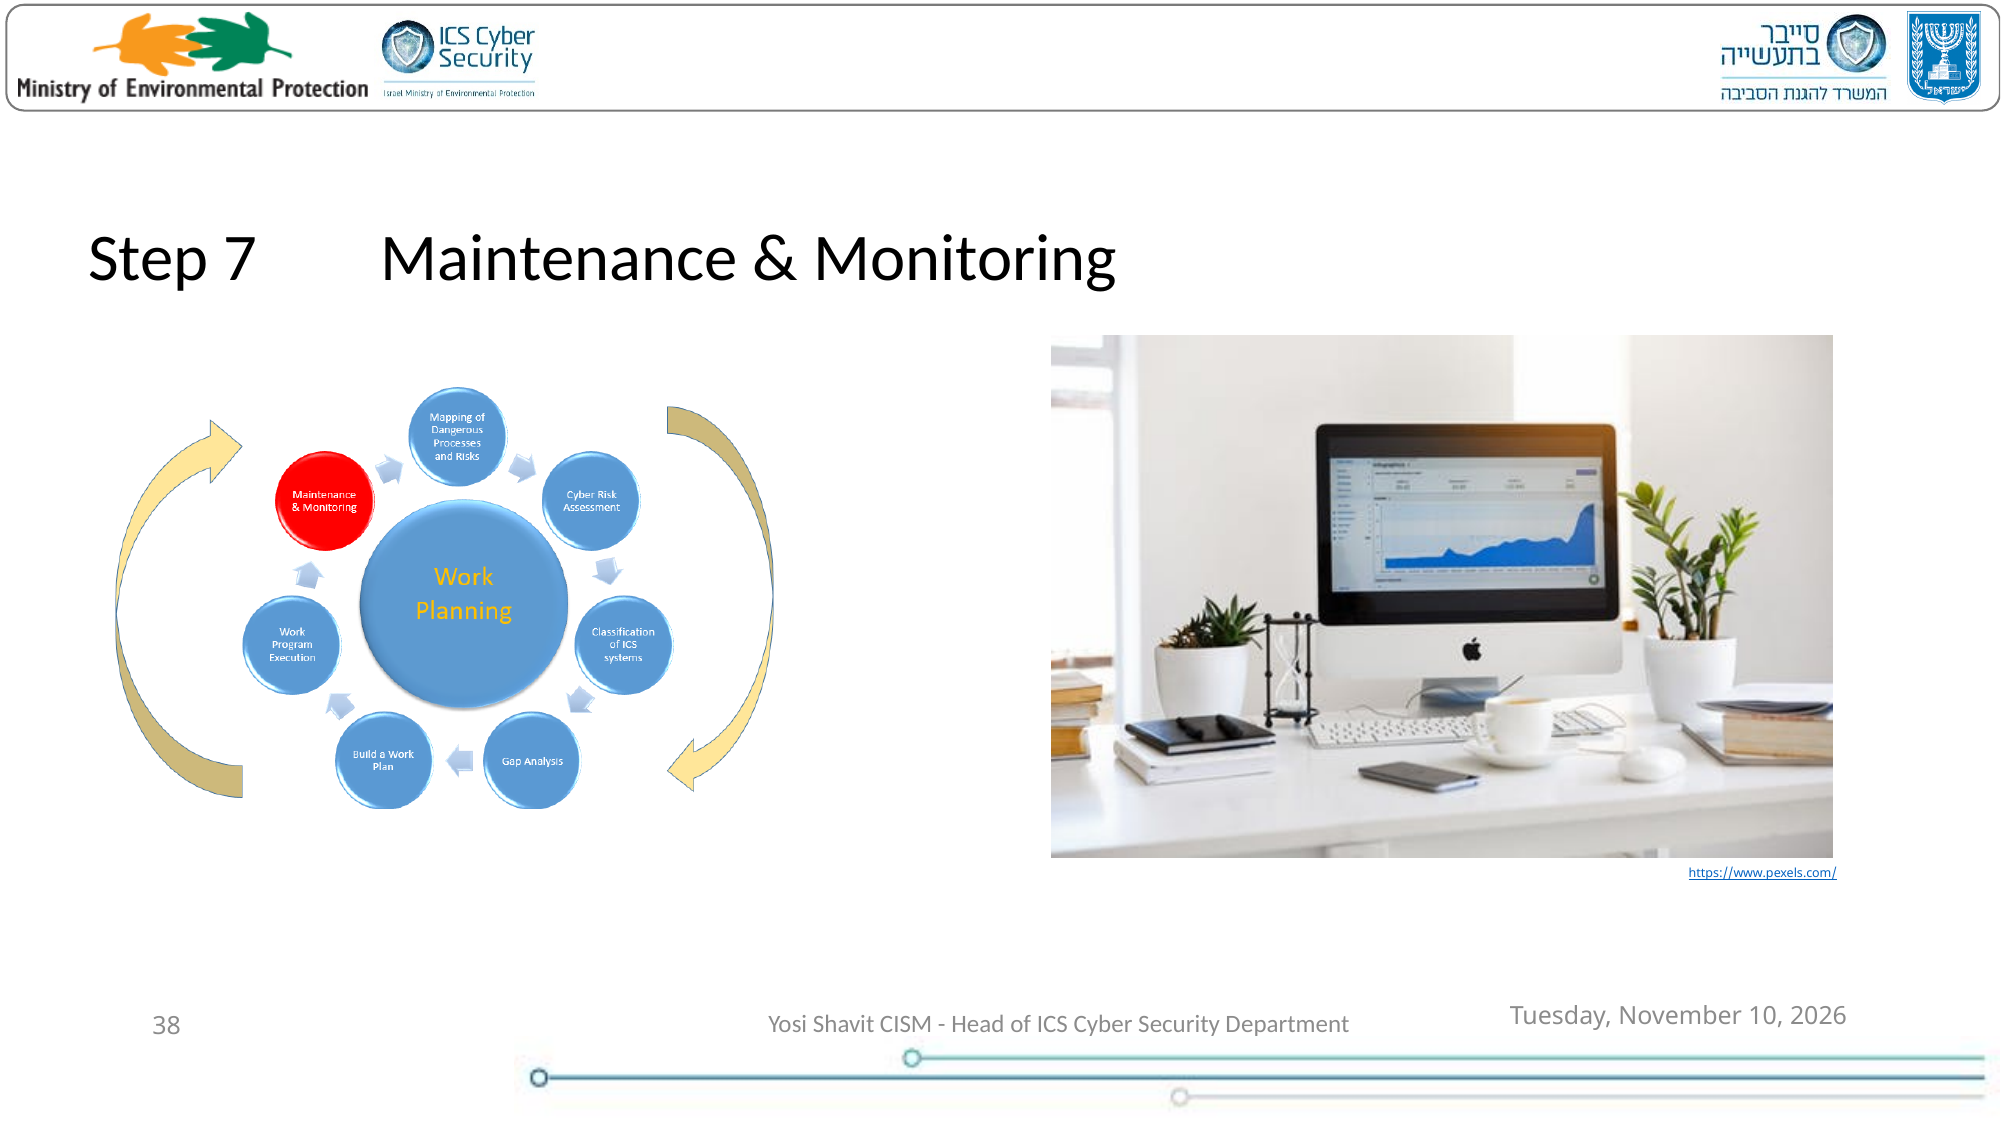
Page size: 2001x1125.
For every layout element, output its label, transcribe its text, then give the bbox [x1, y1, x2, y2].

picture [374, 11, 546, 107]
picture [18, 11, 371, 104]
text_box Maintenance & Monitoring [366, 206, 1133, 301]
picture [1907, 11, 1981, 105]
text_box https://www.pexels.com/ [1673, 857, 1852, 889]
picture [1720, 12, 1891, 104]
slide_number 38 [137, 996, 588, 1057]
picture [514, 1036, 2000, 1125]
picture [112, 385, 777, 809]
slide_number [1395, 986, 1863, 1047]
picture [1051, 335, 1833, 858]
text_box Step 7 [73, 206, 273, 301]
